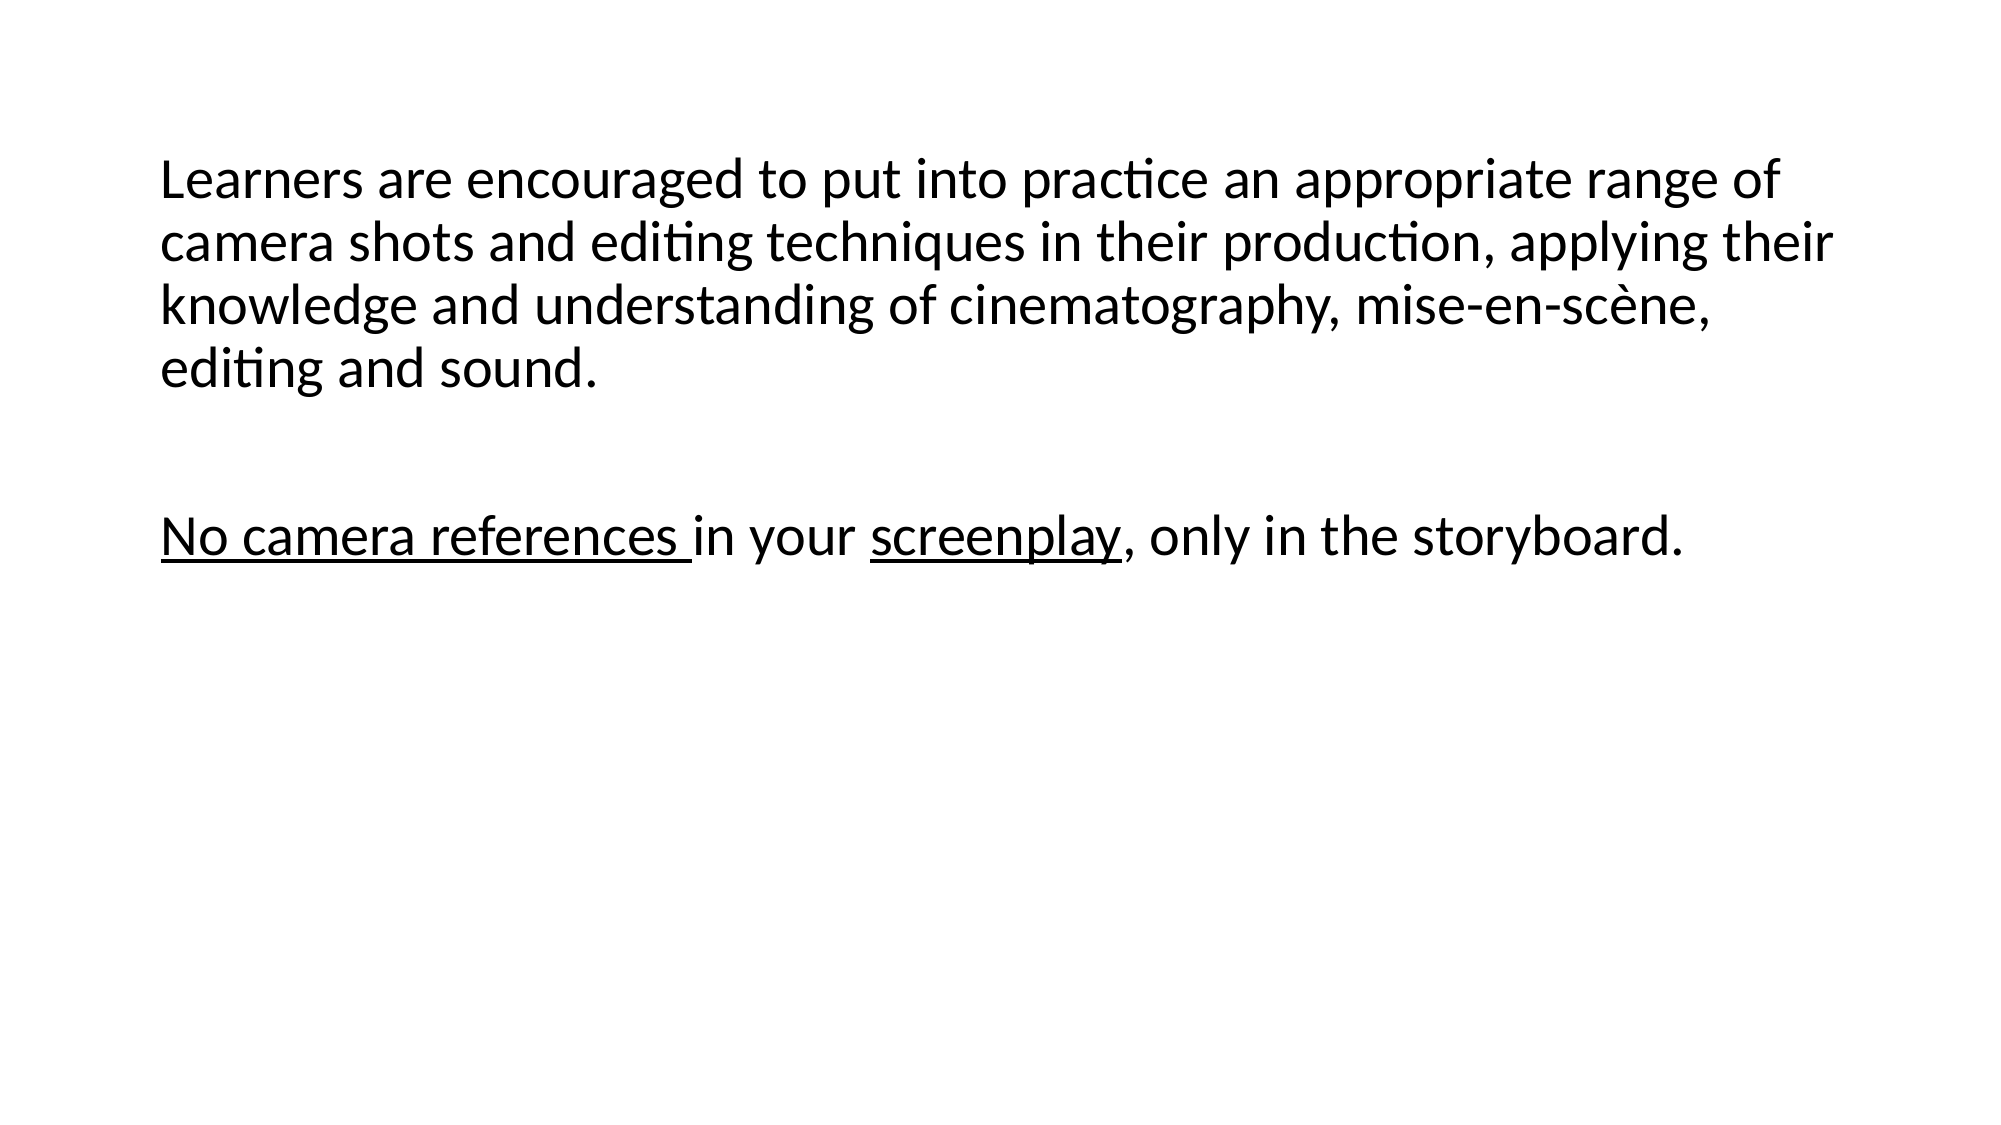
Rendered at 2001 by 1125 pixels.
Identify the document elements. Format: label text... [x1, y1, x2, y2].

list Learners are encouraged to put into practice an appropriate range of camera shots and editing techniques in their production, applying their knowledge and understanding of cinematography, mise-en-scène, editing and sound. No camera references in your screenplay, only in the storyboard. [145, 141, 1871, 855]
